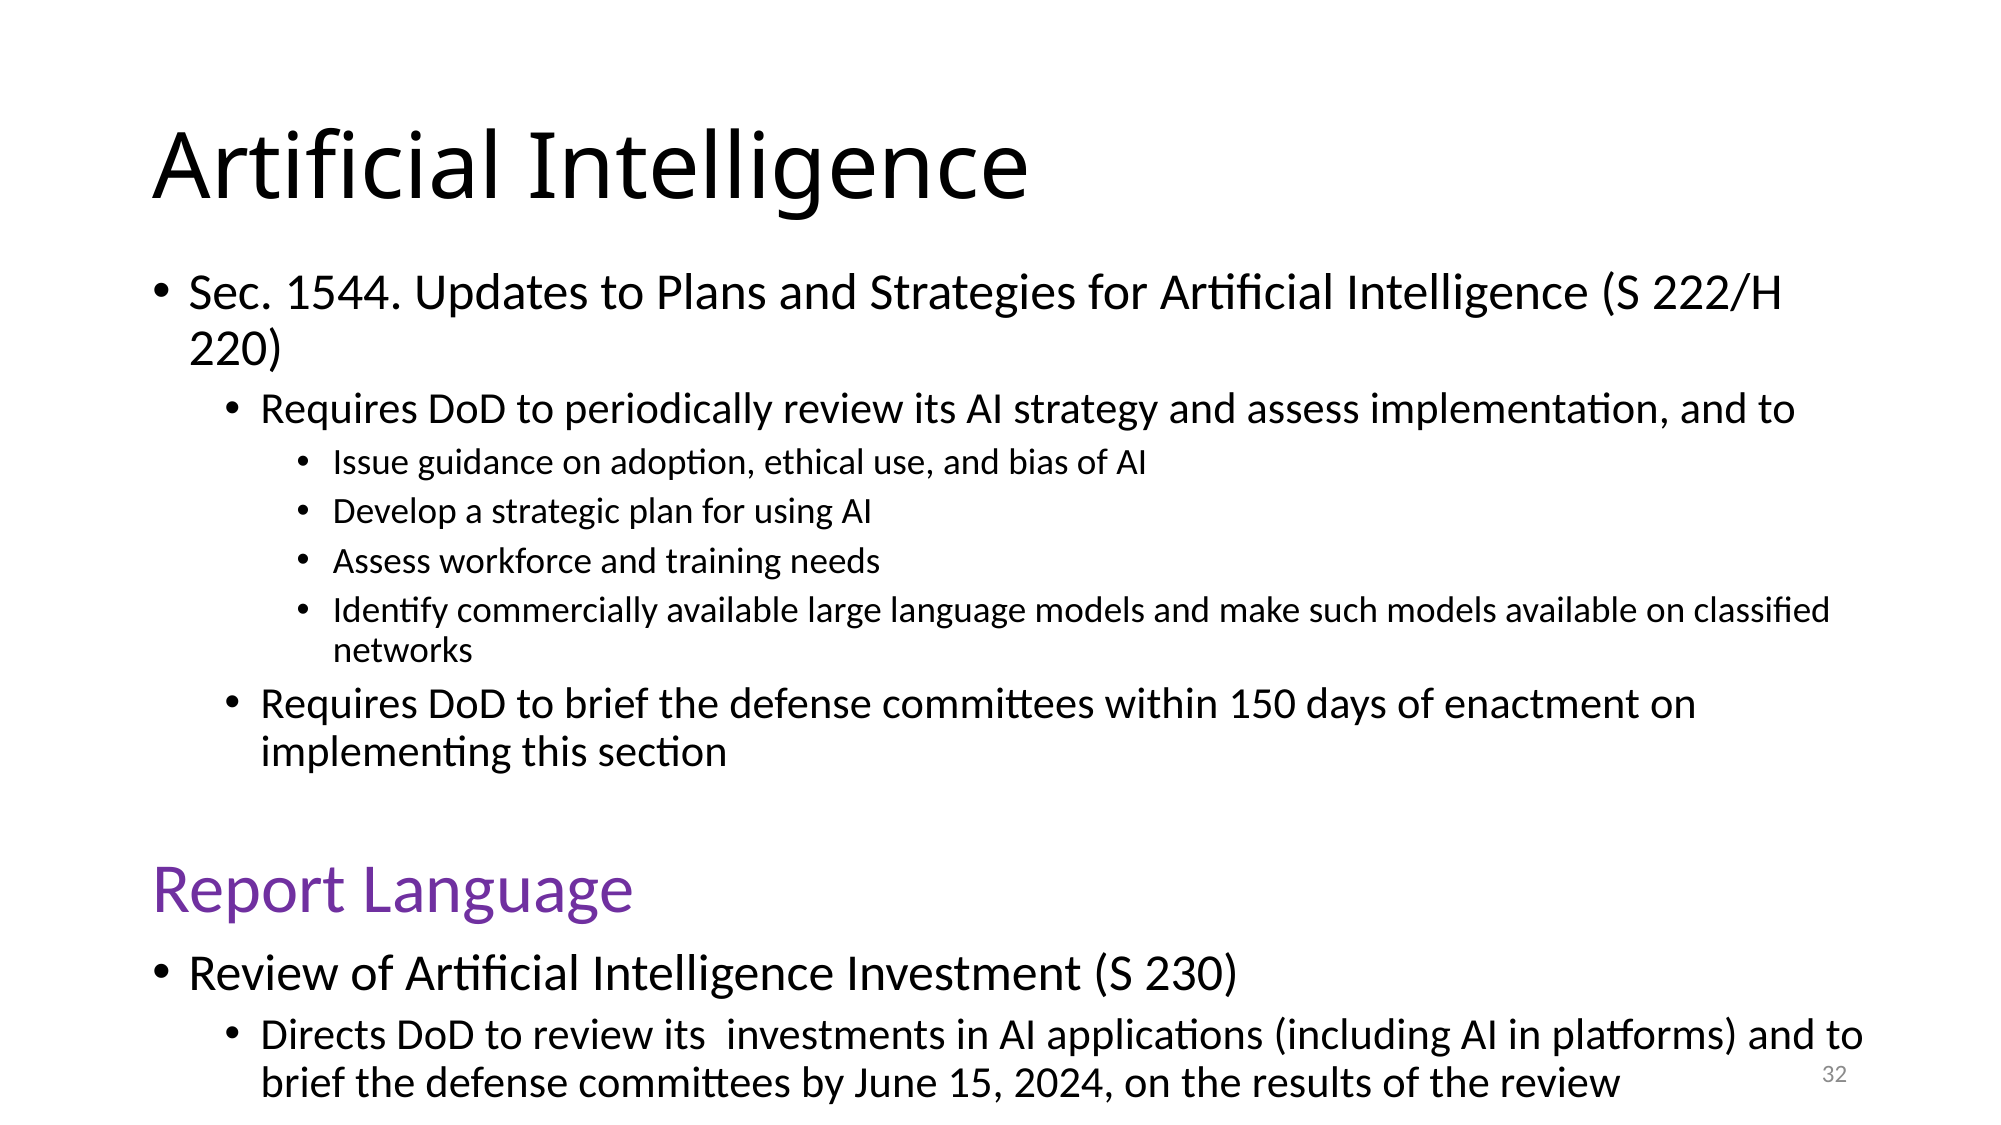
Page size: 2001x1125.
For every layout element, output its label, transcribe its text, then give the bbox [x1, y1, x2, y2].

slide_number 32 [1412, 1042, 1863, 1103]
title Artificial Intelligence [137, 59, 1863, 257]
list Sec. 1544. Updates to Plans and Strategies for Artificial Intelligence (S 222/H 220) Requires DoD to periodically review its AI strategy and assess implementation, and to Issue guidance on adoption, ethical use, and bias of AI Develop a strategic plan for using AI Assess workforce and training needs Identify commercially available large language models and make such models available on classified networks Requires DoD to brief the defense committees within 150 days of enactment on implementing this section Report Language Review of Artificial Intelligence Investment (S 230) Directs DoD to review its investments in AI applications (including AI in platforms) and to brief the defense committees by June 15, 2024, on the results of the review [137, 257, 1890, 1125]
